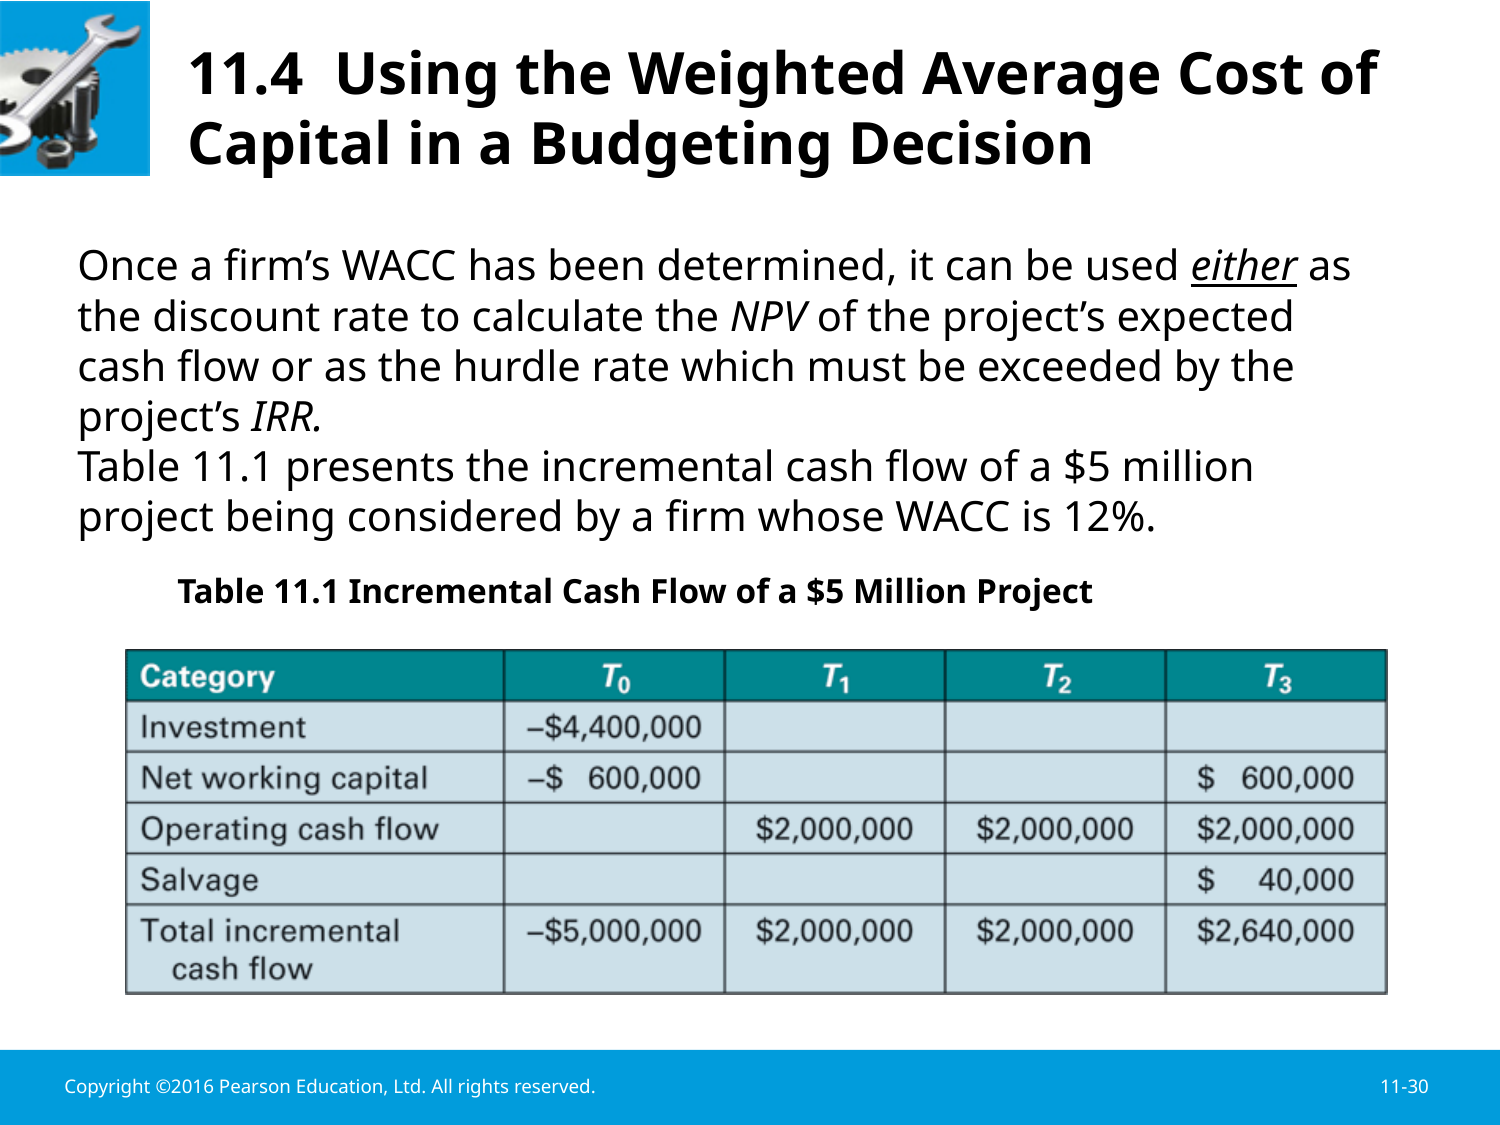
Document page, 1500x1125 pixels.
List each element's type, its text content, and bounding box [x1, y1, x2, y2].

text_box Table 11.1 Incremental Cash Flow of a $5 Million Project [162, 562, 1425, 618]
picture [124, 649, 1388, 995]
title 11.4 Using the Weighted Average Cost of Capital in a Budgeting Decision [187, 12, 1450, 200]
text_box Once a firm’s WACC has been determined, it can be used either as the discount rate to calculate the NPV of the project’s expected cash flow or as the hurdle rate which must be exceeded by the project’s IRR. Table 11.1 presents the incremental cash flow of a $5 million project being considered by a firm whose WACC is 12%. [62, 231, 1375, 607]
picture [0, 14, 141, 168]
